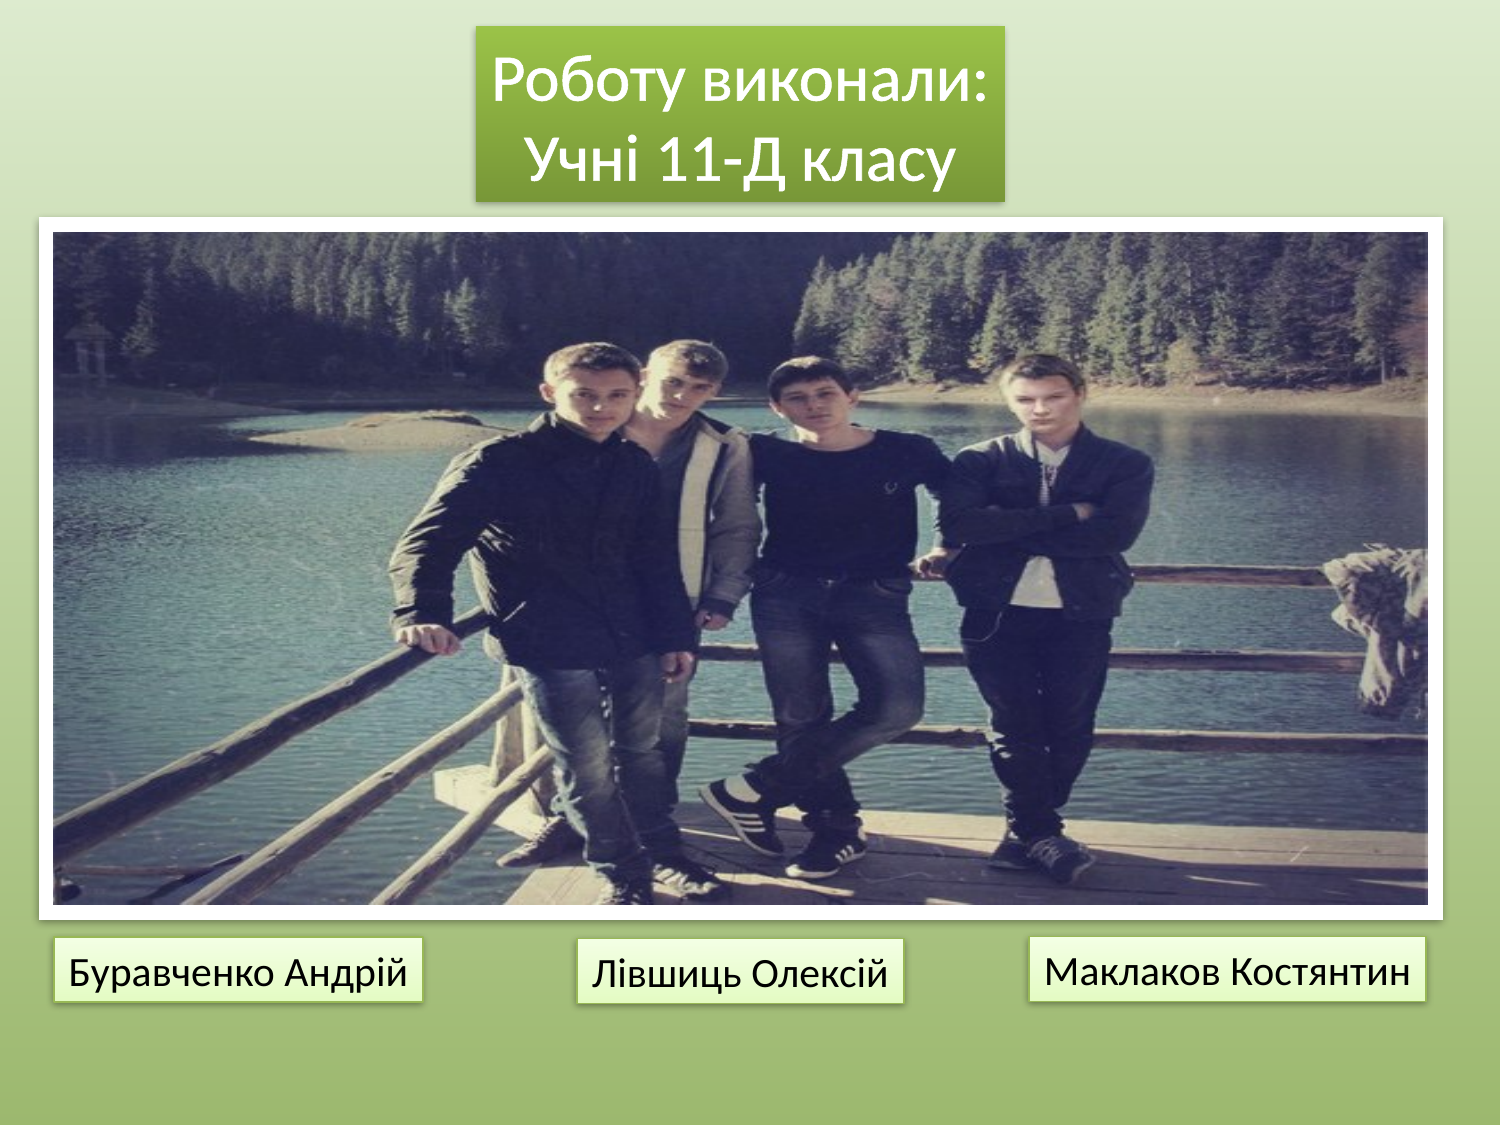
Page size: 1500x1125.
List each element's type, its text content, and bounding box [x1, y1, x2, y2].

text_box Буравченко Андрій [53, 936, 424, 1003]
text_box Маклаков Костянтин [1028, 936, 1427, 1002]
text_box Лівшиць Олексій [576, 938, 905, 1004]
picture [52, 231, 1429, 906]
text_box Роботу виконали: Учні 11-Д класу [475, 26, 1005, 202]
